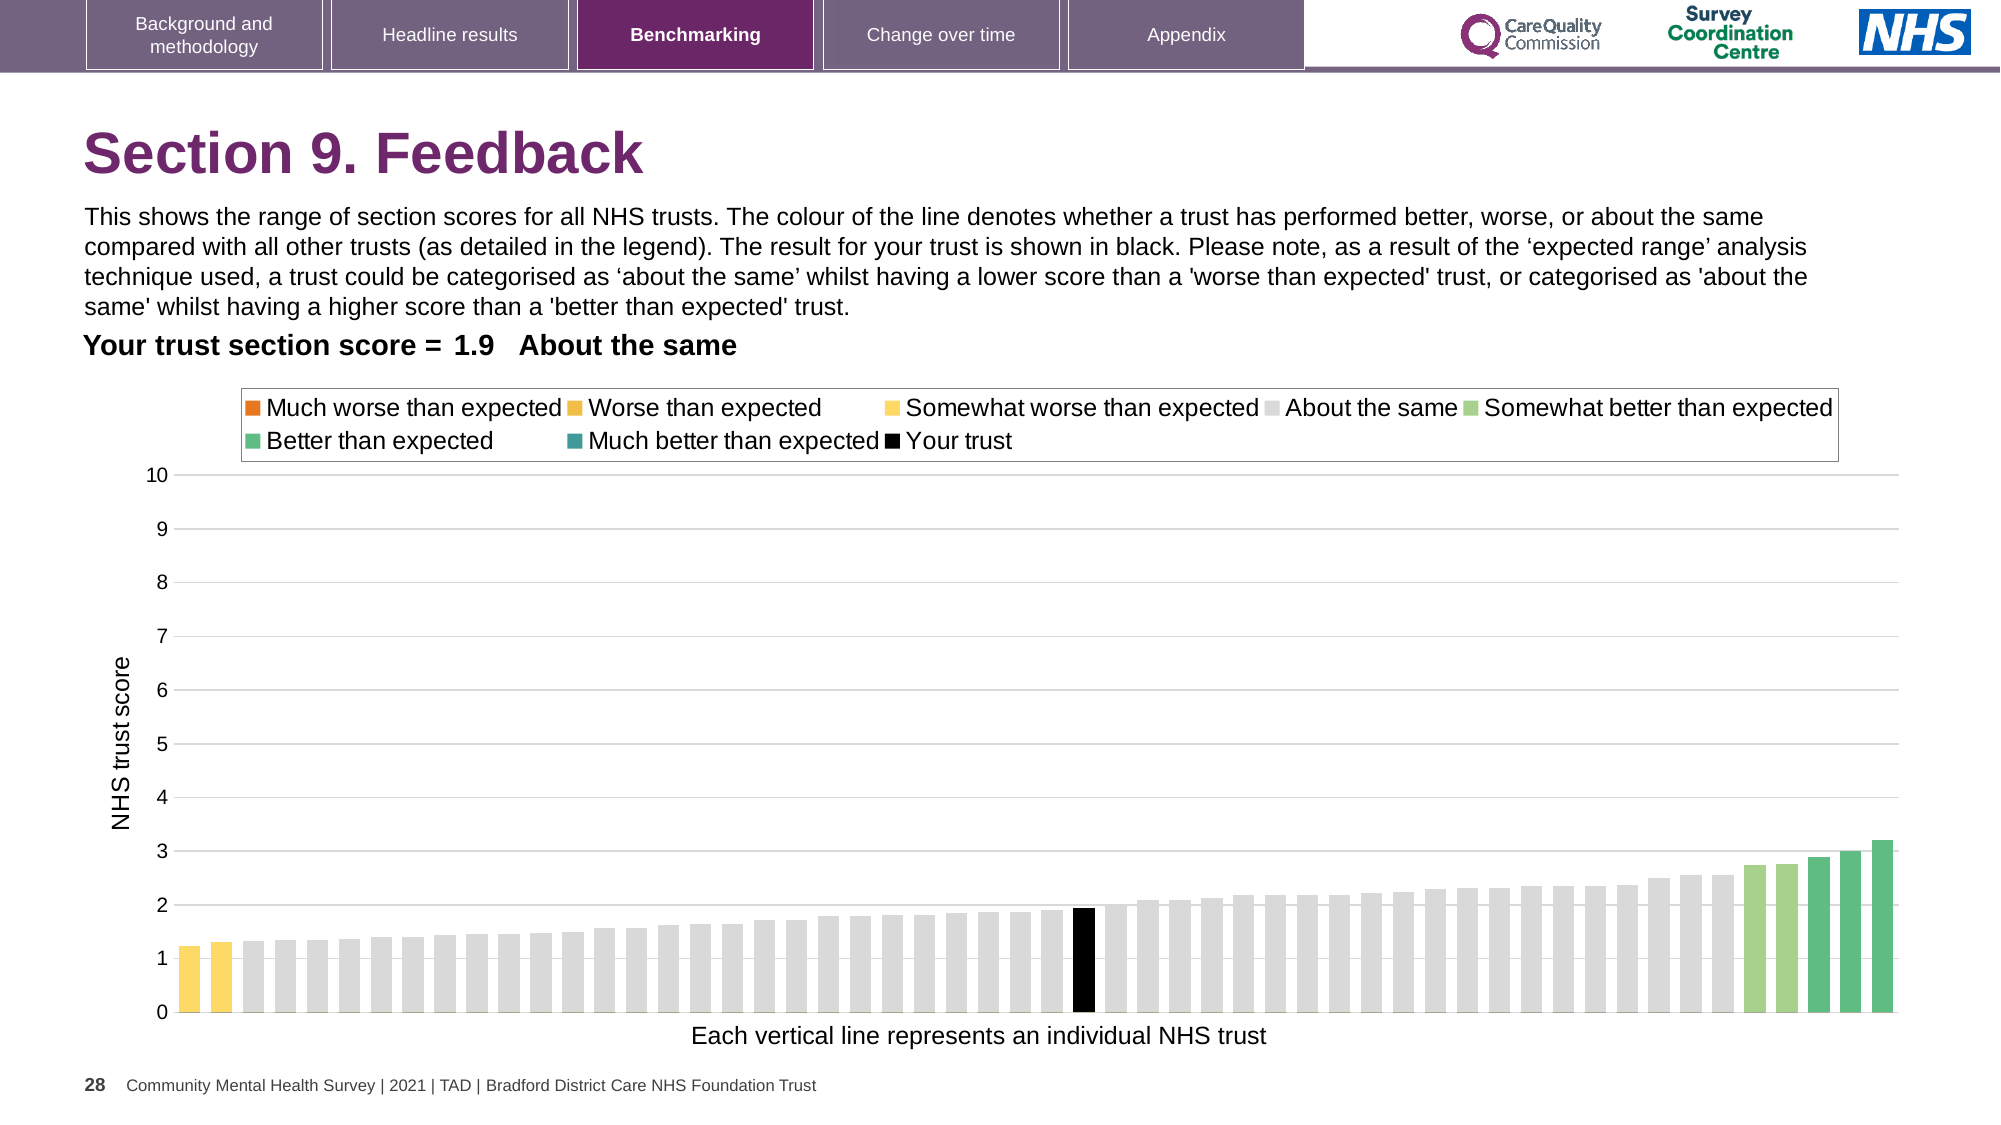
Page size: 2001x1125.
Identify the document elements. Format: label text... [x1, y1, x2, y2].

text_box 28 [84, 1065, 122, 1125]
chart [99, 369, 1923, 1036]
picture [1666, 3, 1794, 61]
table_header About the same [518, 323, 1807, 369]
text_box This shows the range of section scores for all NHS trusts. The colour of the line denotes whether a trust has performed better, worse, or about the same compared with all other trusts (as detailed in the legend). The result for your trust is shown in black. Please note, as a result of the ‘expected range’ analysis technique used, a trust could be categorised as ‘about the same’ whilst having a lower score than a 'worse than expected' trust, or categorised as 'about the same' whilst having a higher score than a 'better than expected' trust. [69, 192, 1890, 328]
picture [1460, 13, 1602, 59]
picture [1859, 9, 1971, 55]
table_header 1.9 [448, 323, 518, 369]
table_header Your trust section score = [53, 323, 448, 370]
text_box Each vertical line represents an individual NHS trust [676, 1036, 1283, 1058]
title Section 9. Feedback [68, 100, 1942, 209]
